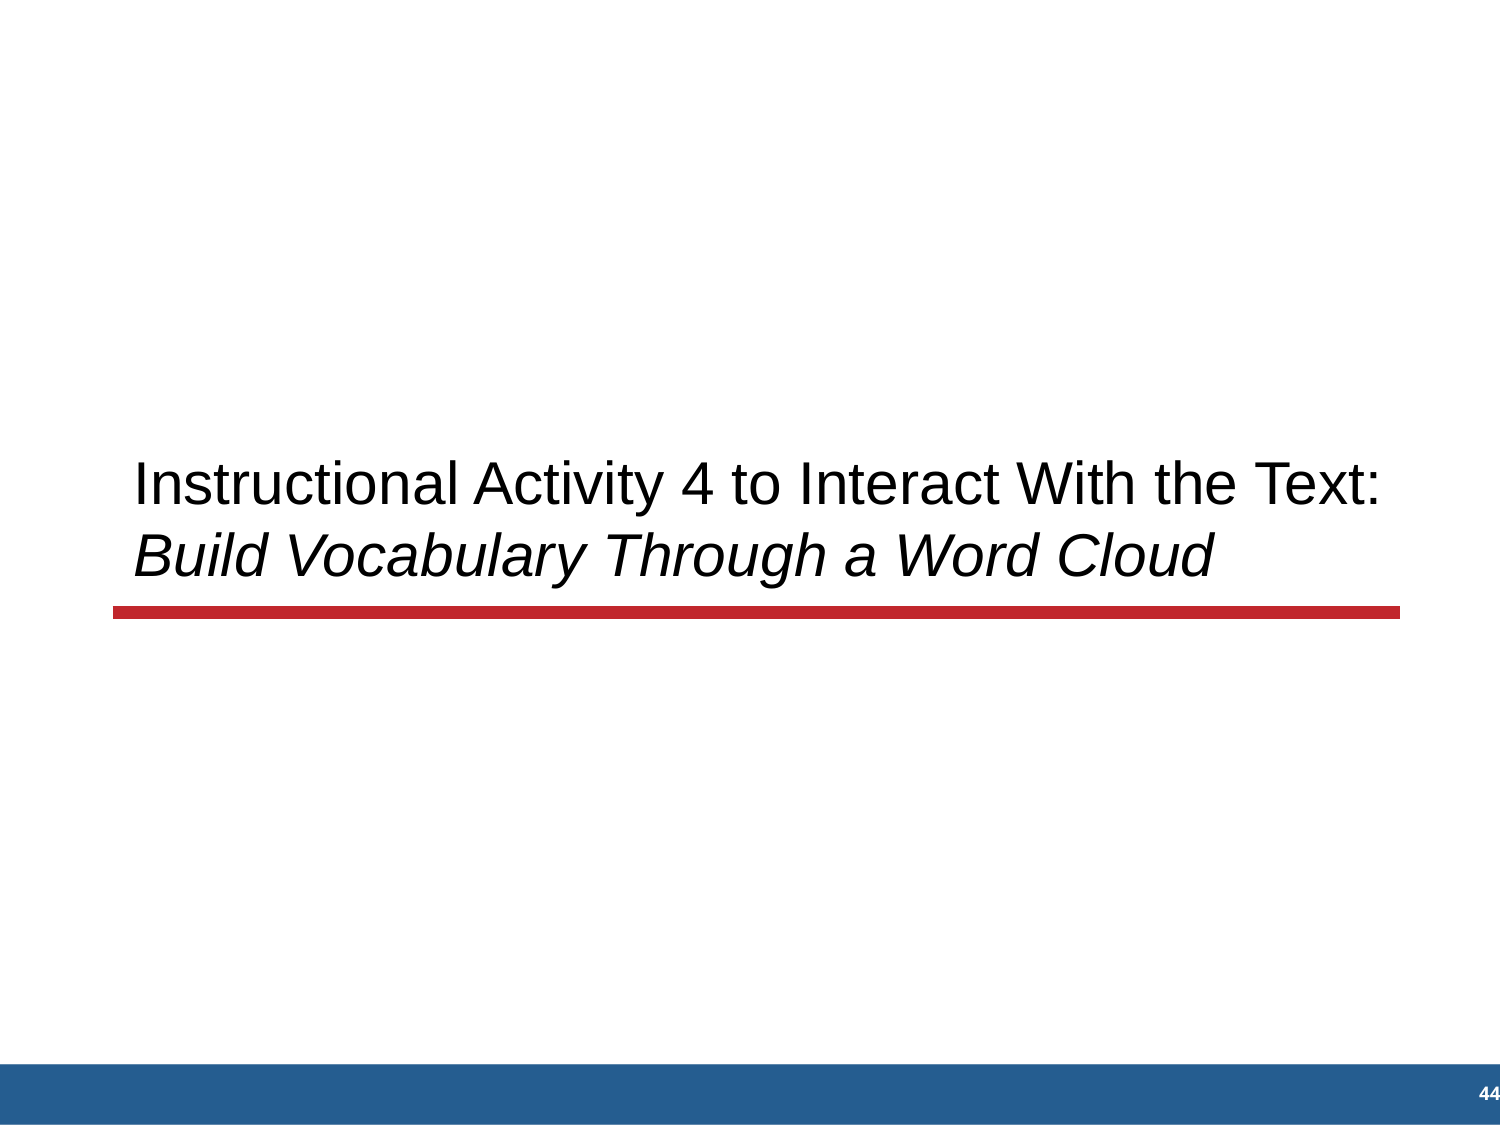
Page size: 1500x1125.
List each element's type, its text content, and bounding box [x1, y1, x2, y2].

list Instructional Activity 4 to Interact With the Text: Build Vocabulary Through a Word Cloud [118, 350, 1413, 597]
picture [0, 0, 1500, 1125]
